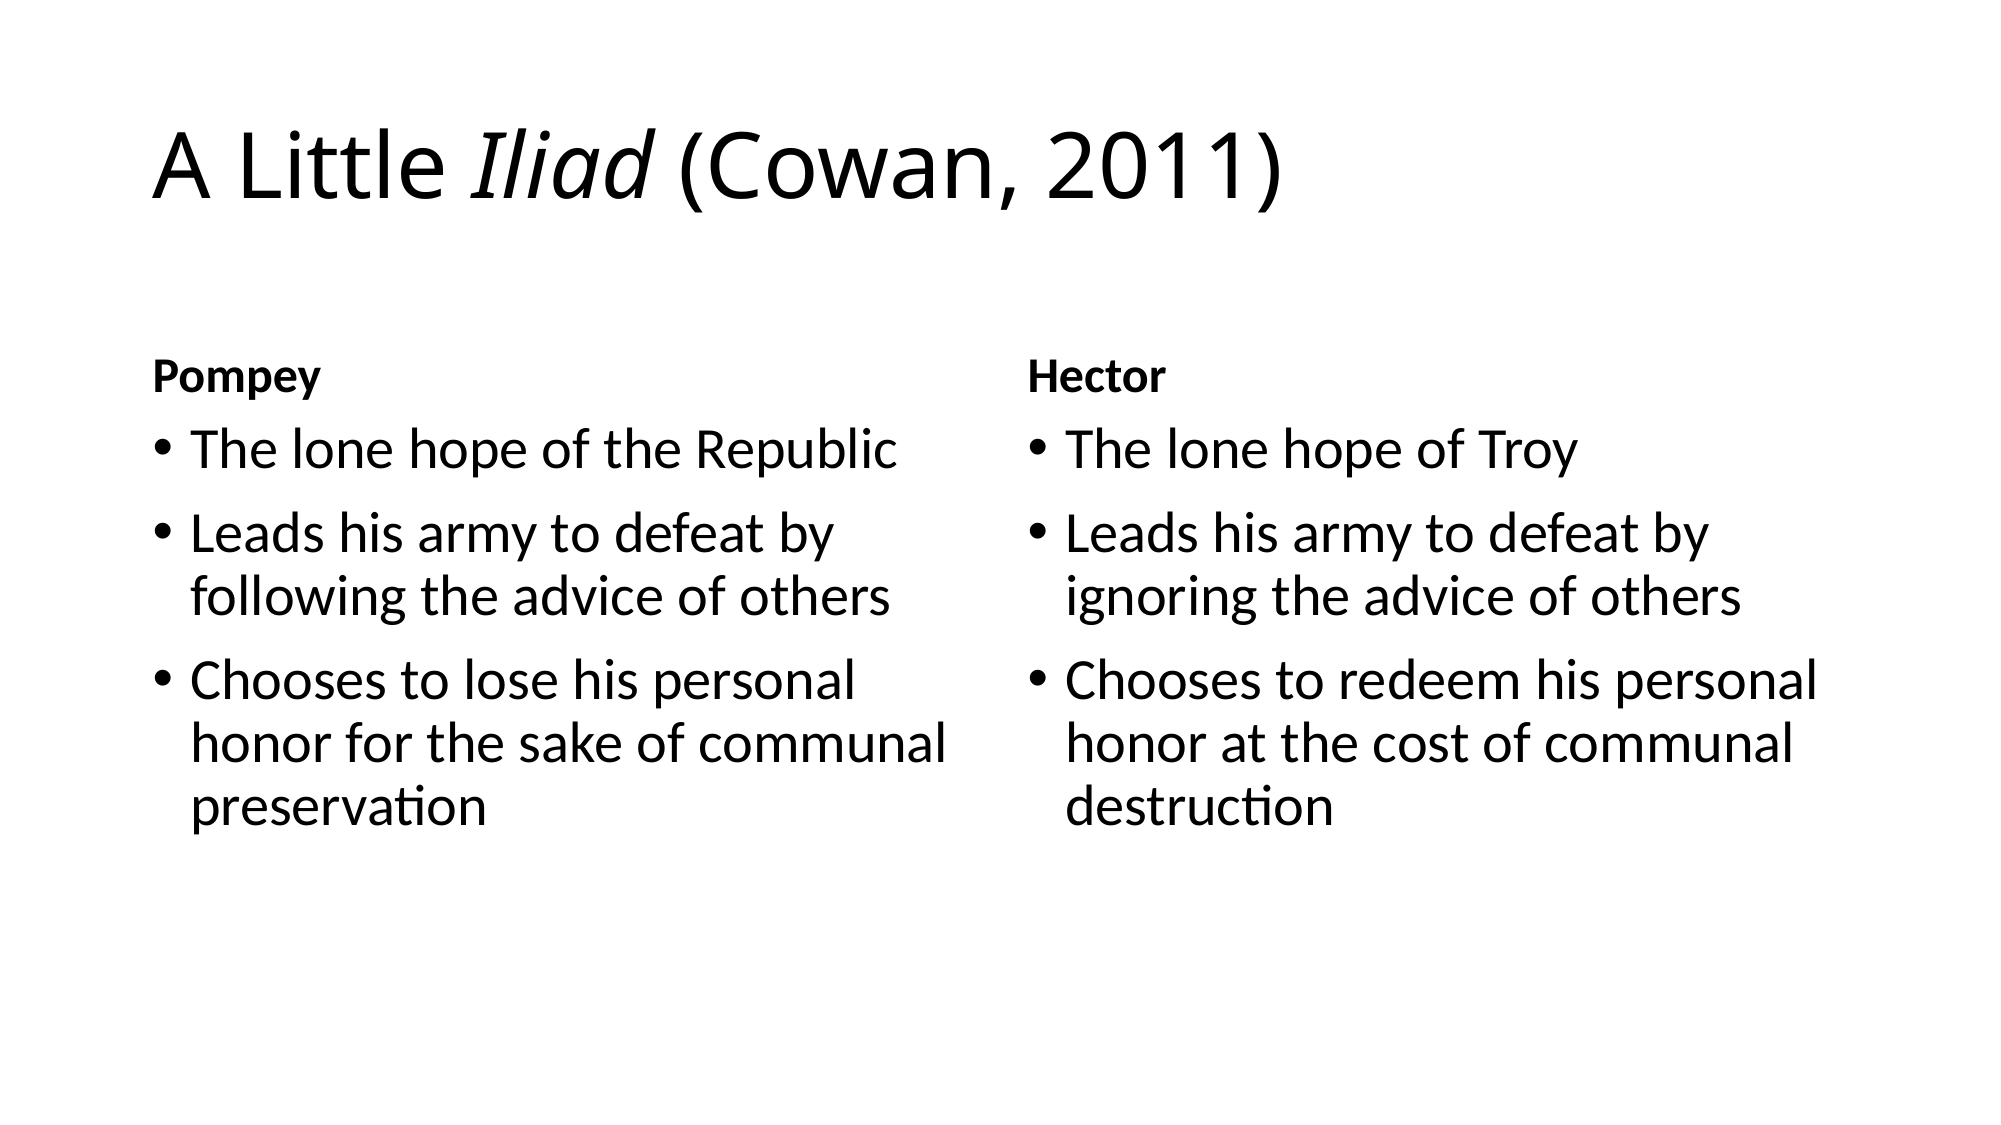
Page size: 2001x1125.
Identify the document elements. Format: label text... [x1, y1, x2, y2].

list Pompey [137, 275, 984, 410]
list The lone hope of Troy Leads his army to defeat by ignoring the advice of others Chooses to redeem his personal honor at the cost of communal destruction [1012, 410, 1863, 1016]
list The lone hope of the Republic Leads his army to defeat by following the advice of others Chooses to lose his personal honor for the sake of communal preservation [137, 410, 984, 1016]
list Hector [1012, 275, 1863, 410]
title A Little Iliad (Cowan, 2011) [137, 59, 1863, 278]
